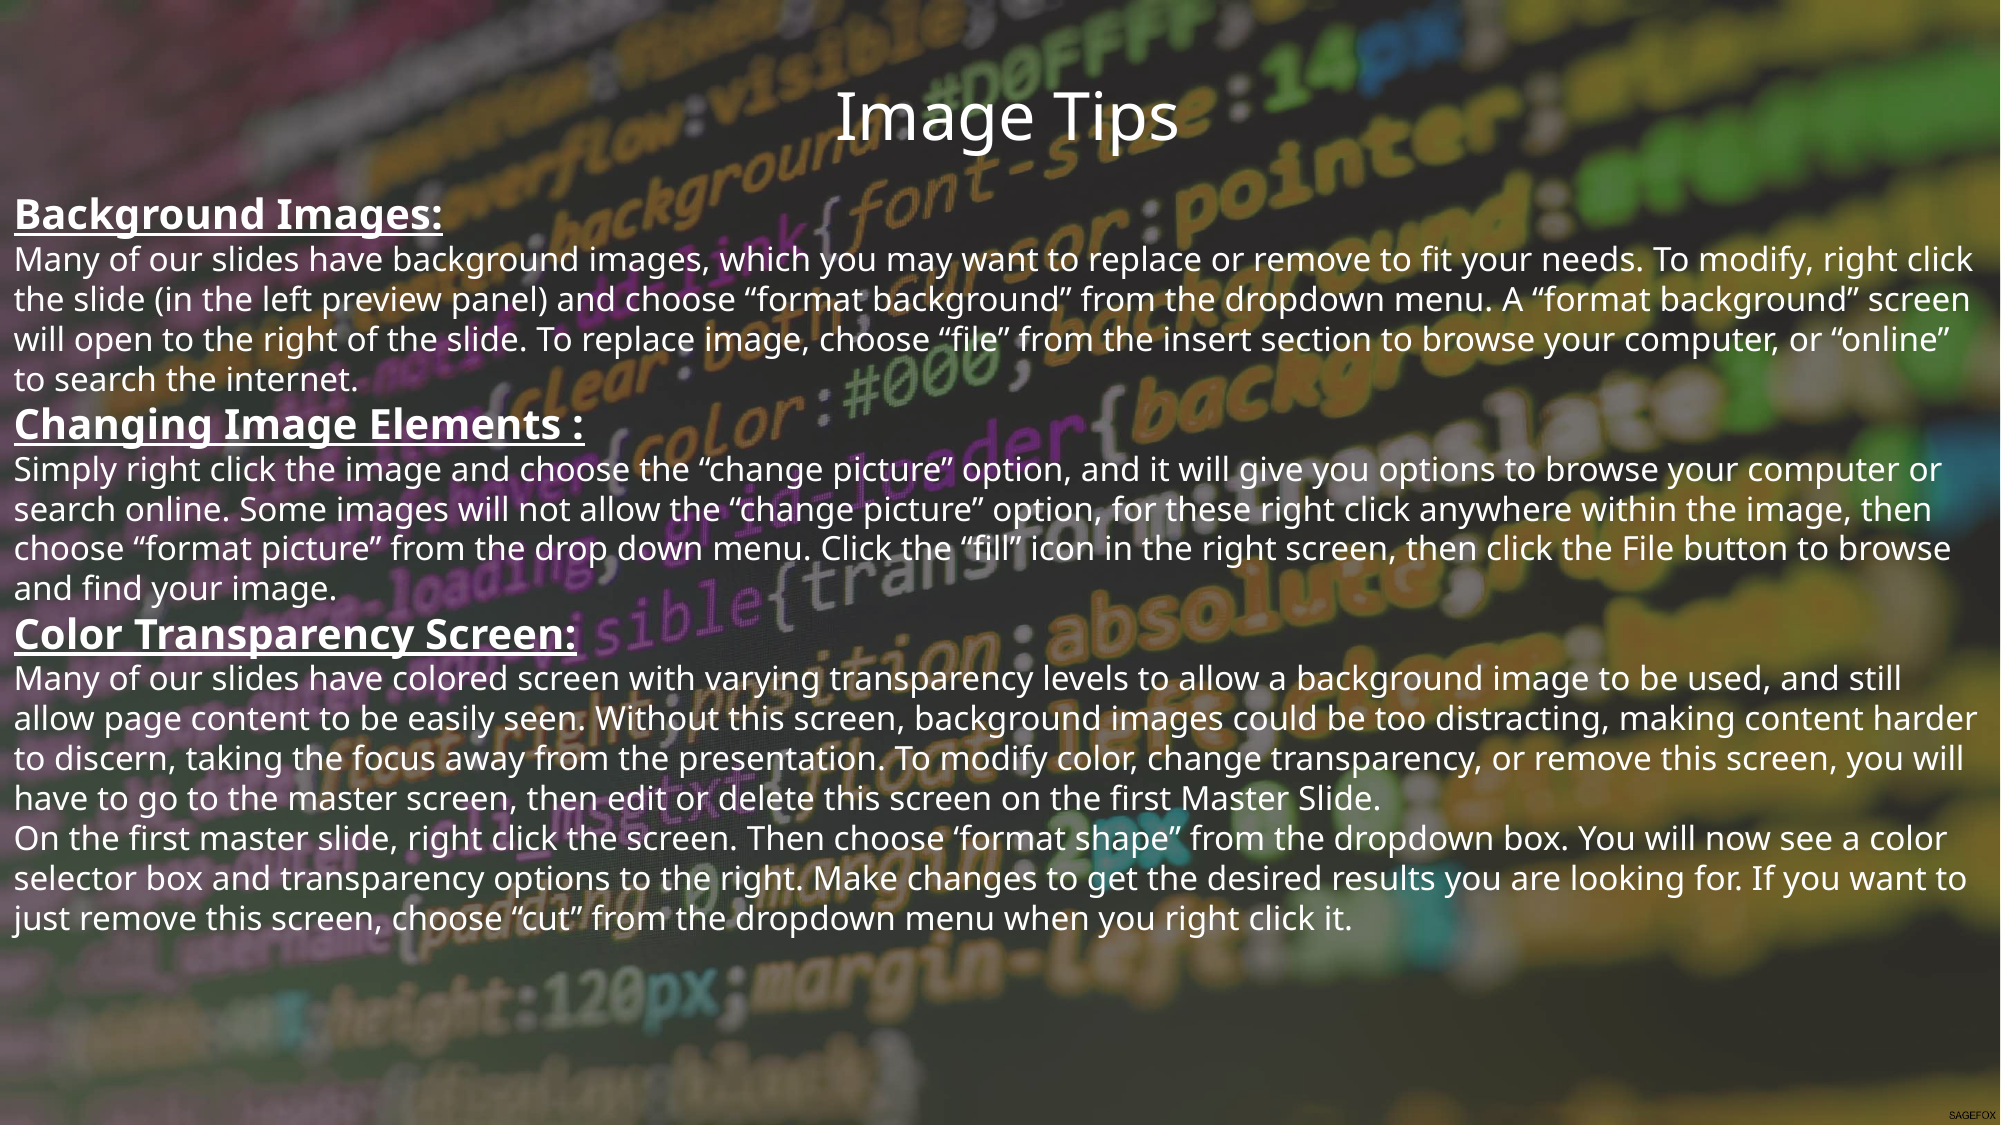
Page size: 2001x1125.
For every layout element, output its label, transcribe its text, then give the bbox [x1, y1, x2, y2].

title Image Tips [597, 59, 1420, 177]
text_box Background Images: Many of our slides have background images, which you may want to replace or remove to fit your needs. To modify, right click the slide (in the left preview panel) and choose “format background” from the dropdown menu. A “format background” screen will open to the right of the slide. To replace image, choose “file” from the insert section to browse your computer, or “online” to search the internet. Changing Image Elements : Simply right click the image and choose the “change picture” option, and it will give you options to browse your computer or search online. Some images will not allow the “change picture” option, for these right click anywhere within the image, then choose “format picture” from the drop down menu. Click the “fill” icon in the right screen, then click the File button to browse and find your image. Color Transparency Screen: Many of our slides have colored screen with varying transparency levels to allow a background image to be used, and still allow page content to be easily seen. Without this screen, background images could be too distracting, making content harder to discern, taking the focus away from the presentation. To modify color, change transparency, or remove this screen, you will have to go to the master screen, then edit or delete this screen on the first Master Slide. On the first master slide, right click the screen. Then choose ‘format shape” from the dropdown box. You will now see a color selector box and transparency options to the right. Make changes to get the desired results you are looking for. If you want to just remove this screen, choose “cut” from the dropdown menu when you right click it. [0, 0, 2000, 1125]
